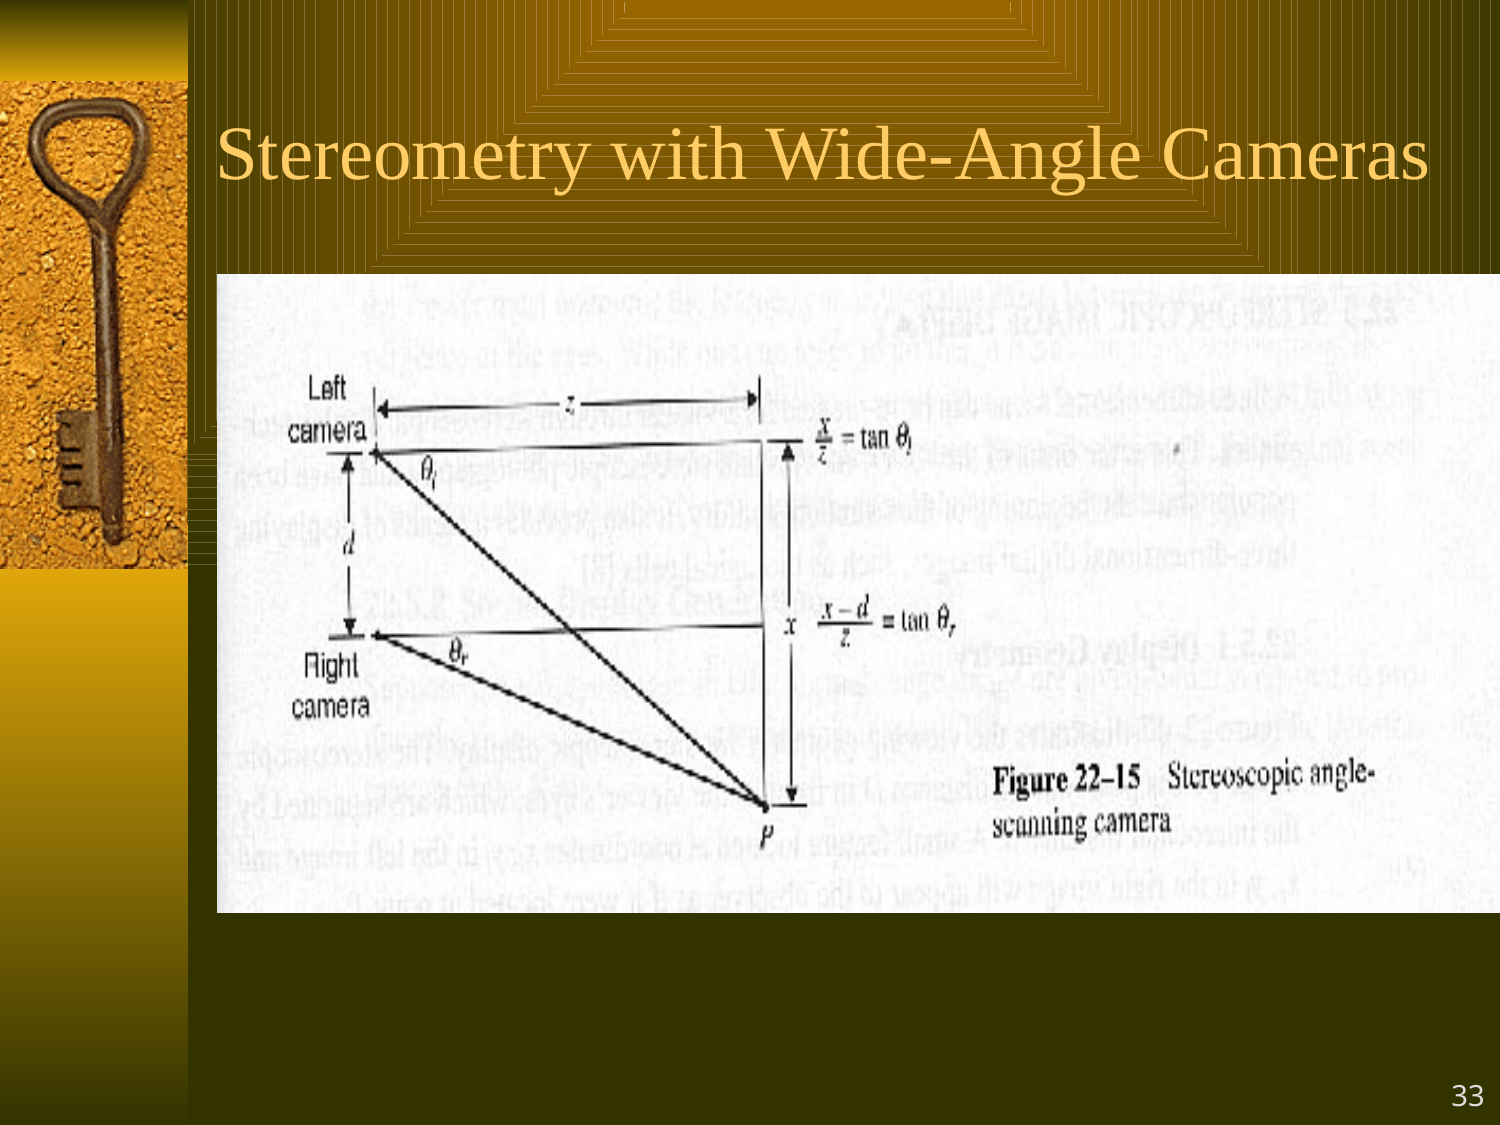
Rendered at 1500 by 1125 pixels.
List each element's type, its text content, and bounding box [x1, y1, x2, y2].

slide_number 33 [1186, 1049, 1500, 1125]
title Stereometry with Wide-Angle Cameras [199, 49, 1476, 249]
picture [0, 81, 188, 569]
list [199, 261, 1476, 1001]
picture [216, 274, 1500, 913]
